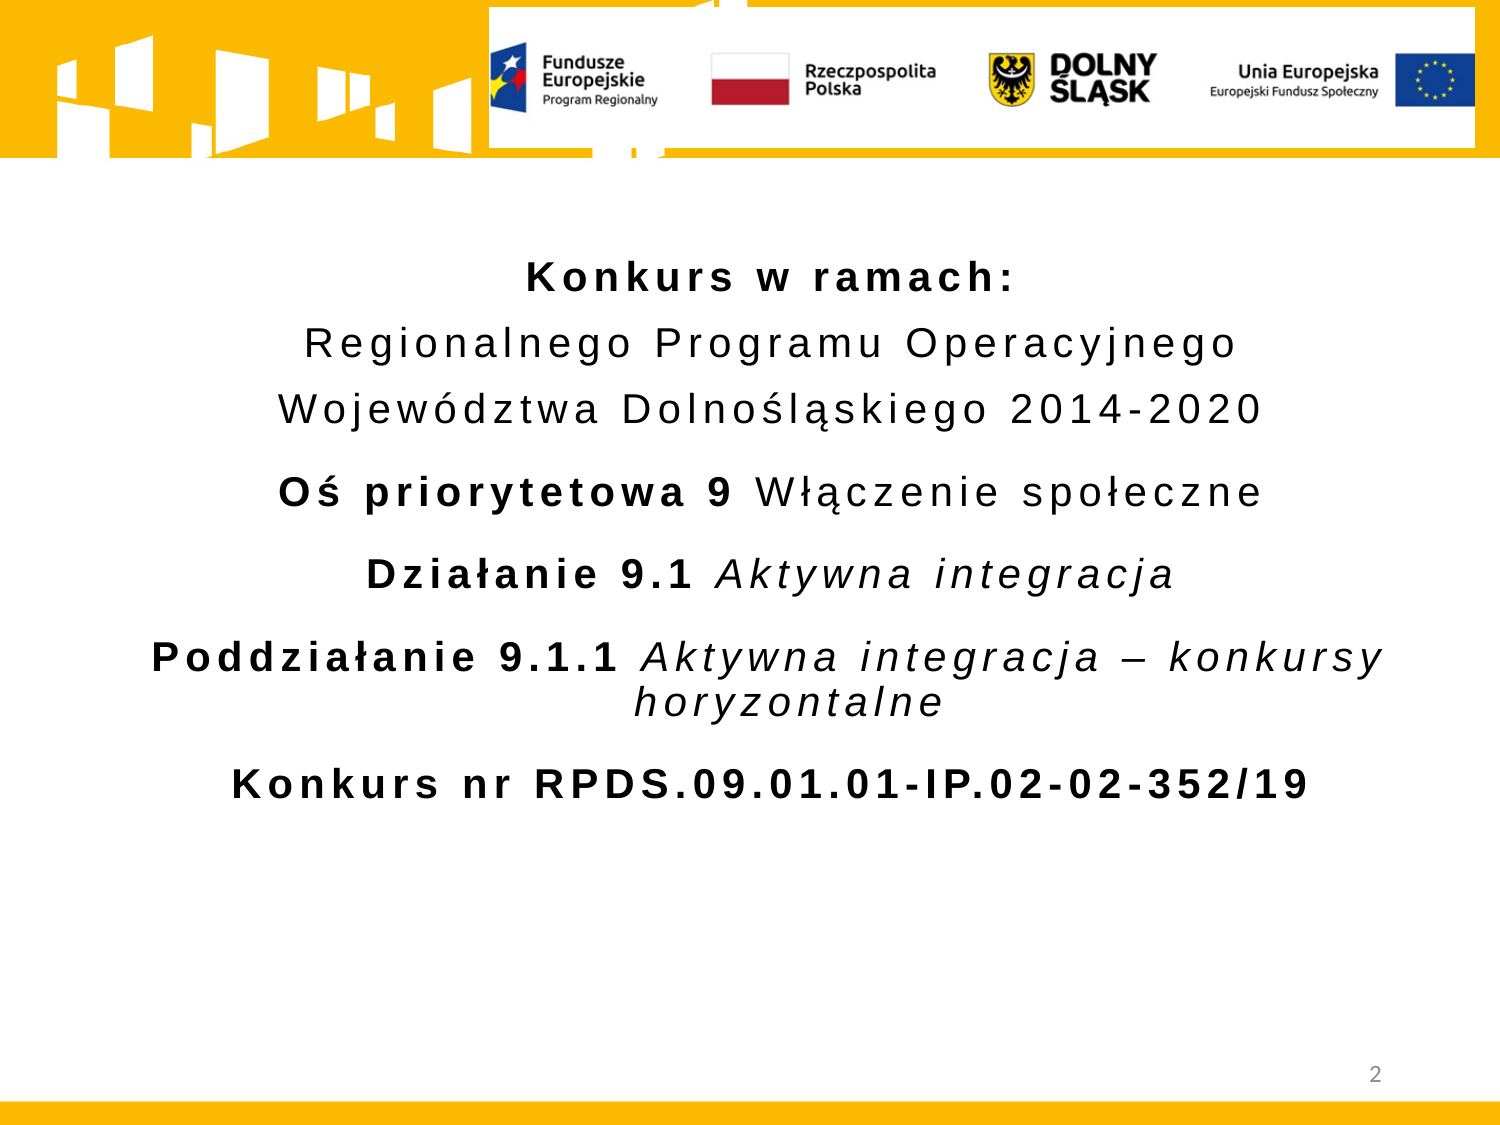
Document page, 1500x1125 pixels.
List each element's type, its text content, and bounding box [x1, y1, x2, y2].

picture [0, 0, 1500, 1125]
slide_number 2 [1059, 1042, 1397, 1103]
list Konkurs w ramach: Regionalnego Programu Operacyjnego Województwa Dolnośląskiego 2014-2020 Oś priorytetowa 9 Włączenie społeczne Działanie 9.1 Aktywna integracja Poddziałanie 9.1.1 Aktywna integracja – konkursy horyzontalne Konkurs nr RPDS.09.01.01-IP.02-02-352/19 [121, 248, 1418, 862]
